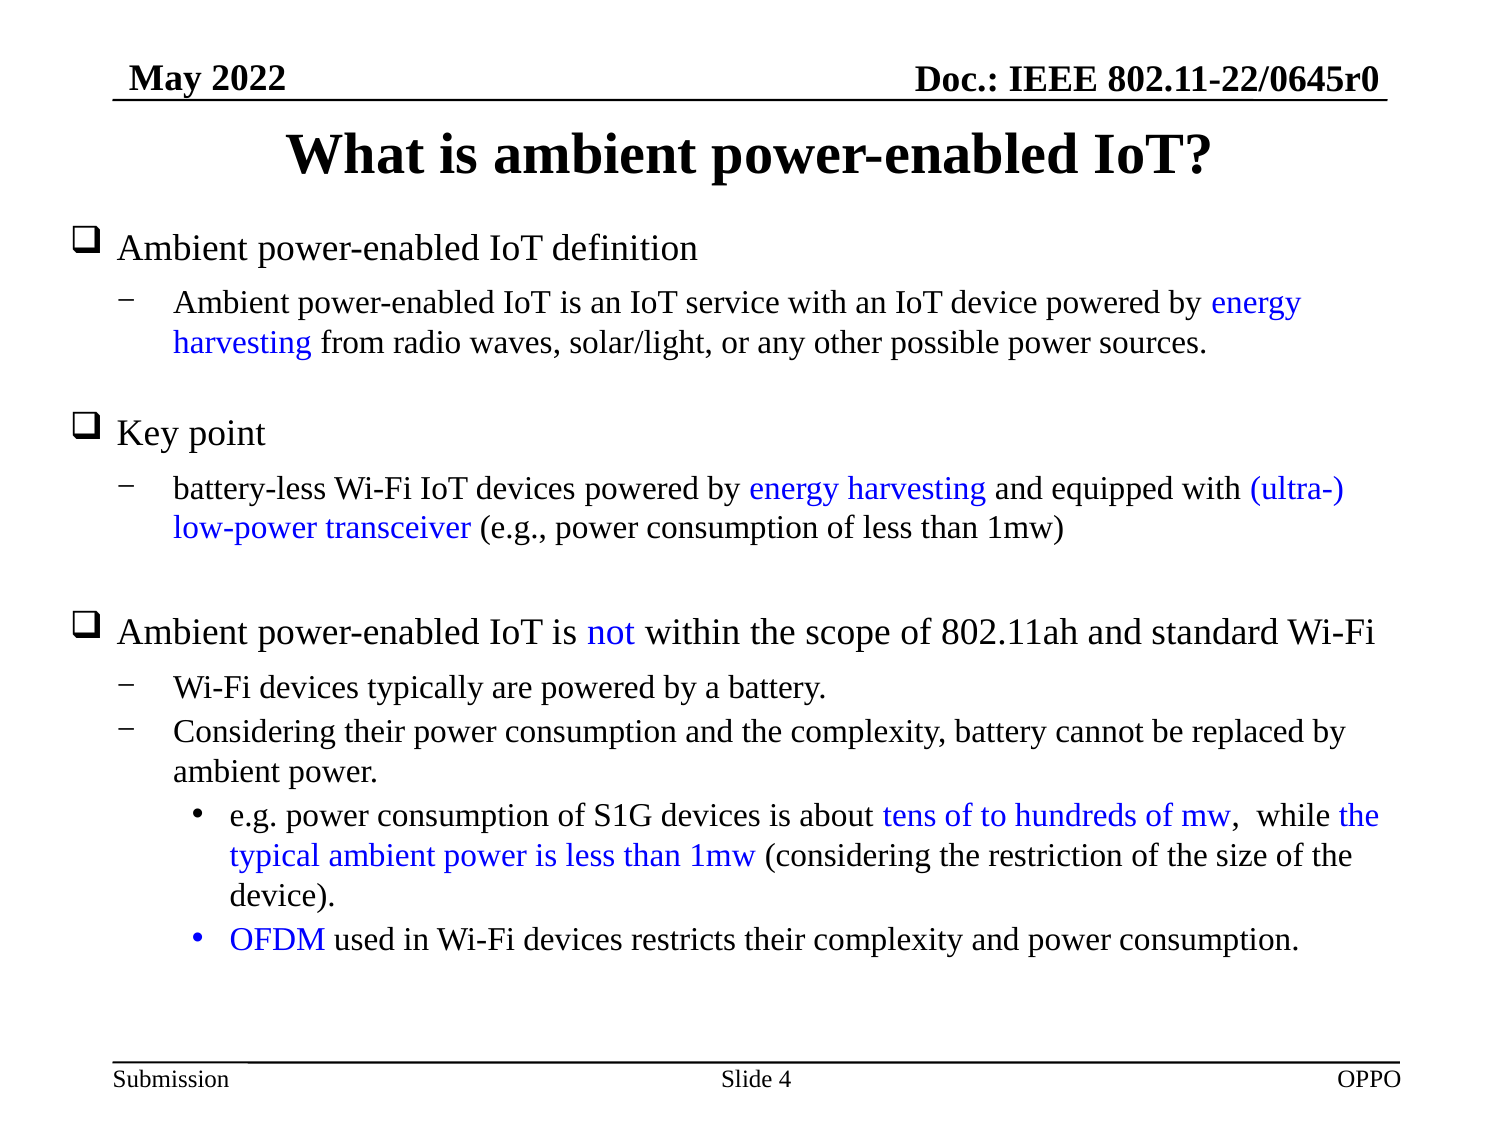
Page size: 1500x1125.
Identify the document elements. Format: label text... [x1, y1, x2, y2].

text_box Doc.: IEEE 802.11-22/0645r0 [899, 46, 1413, 107]
text_box Ambient power-enabled IoT definition Ambient power-enabled IoT is an IoT service with an IoT device powered by energy harvesting from radio waves, solar/light, or any other possible power sources. Key point battery-less Wi-Fi IoT devices powered by energy harvesting and equipped with (ultra-) low-power transceiver (e.g., power consumption of less than 1mw) Ambient power-enabled IoT is not within the scope of 802.11ah and standard Wi-Fi Wi-Fi devices typically are powered by a battery. Considering their power consumption and the complexity, battery cannot be replaced by ambient power. e.g. power consumption of S1G devices is about tens of to hundreds of mw, while the typical ambient power is less than 1mw (considering the restriction of the size of the device). OFDM used in Wi-Fi devices restricts their complexity and power consumption. [54, 215, 1425, 1055]
slide_number Slide 4 [712, 1061, 800, 1093]
footer OPPO [949, 1061, 1402, 1093]
title What is ambient power-enabled IoT? [112, 112, 1388, 188]
text_box May 2022 [114, 45, 493, 100]
